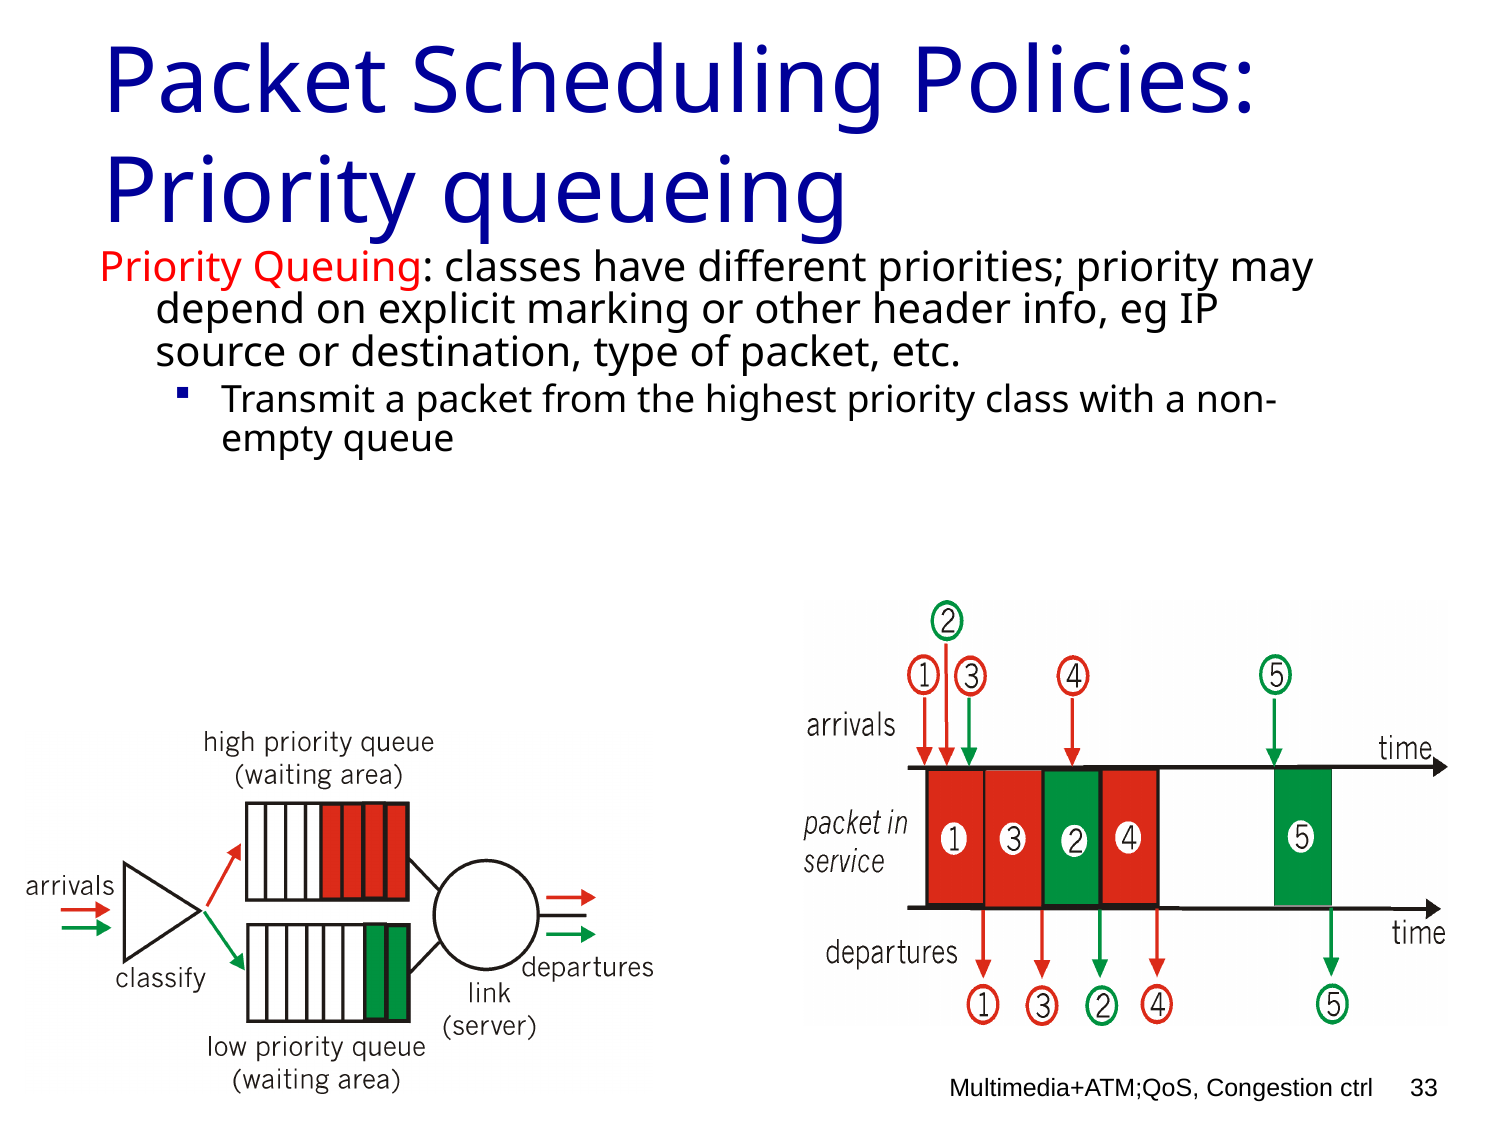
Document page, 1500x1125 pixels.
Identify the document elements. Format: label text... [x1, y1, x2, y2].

picture [25, 730, 653, 1094]
slide_number 33 [1342, 1064, 1454, 1125]
footer Multimedia+ATM;QoS, Congestion ctrl [914, 1064, 1342, 1125]
picture [803, 600, 1448, 1026]
list Priority Queuing: classes have different priorities; priority may depend on explicit marking or other header info, eg IP source or destination, type of packet, etc. Transmit a packet from the highest priority class with a non-empty queue [84, 239, 1360, 593]
title Packet Scheduling Policies: Priority queueing [87, 37, 1363, 225]
